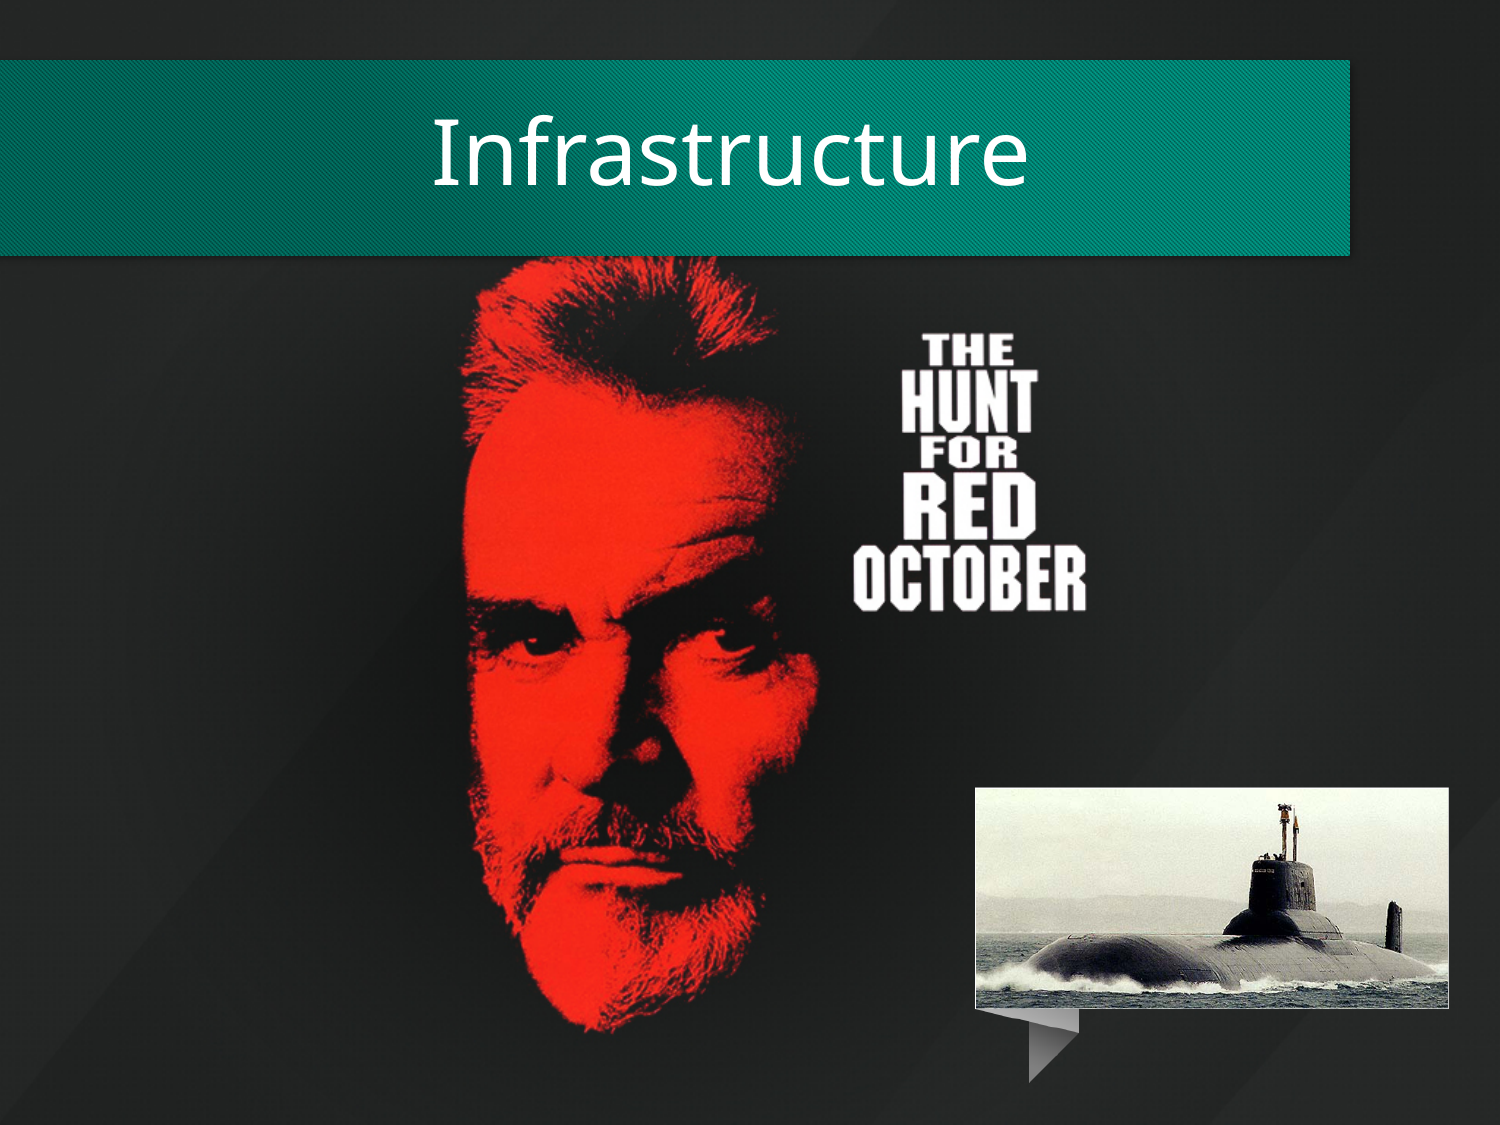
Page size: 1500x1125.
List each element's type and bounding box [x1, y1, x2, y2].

picture [0, 0, 1500, 1125]
text_box [0, 60, 1388, 256]
